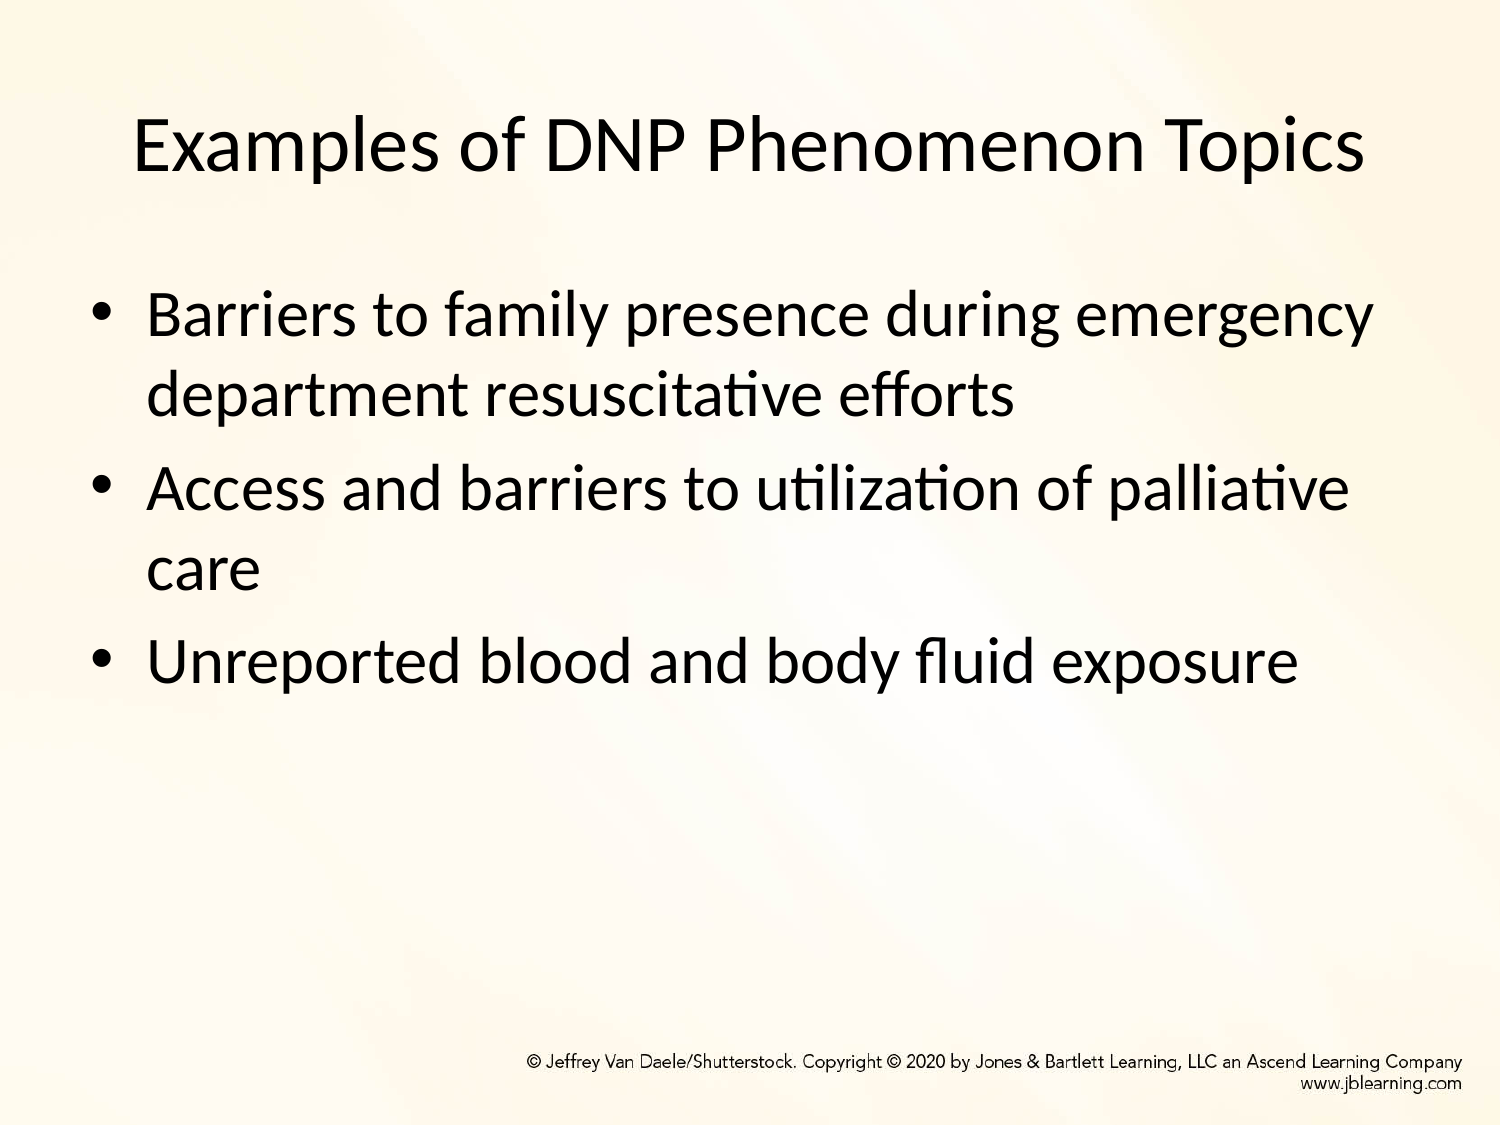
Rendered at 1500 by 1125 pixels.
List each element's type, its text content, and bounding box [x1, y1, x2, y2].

title Examples of DNP Phenomenon Topics [75, 45, 1425, 233]
picture [0, 0, 1500, 1125]
list Barriers to family presence during emergency department resuscitative efforts Access and barriers to utilization of palliative care Unreported blood and body fluid exposure [75, 262, 1425, 1005]
